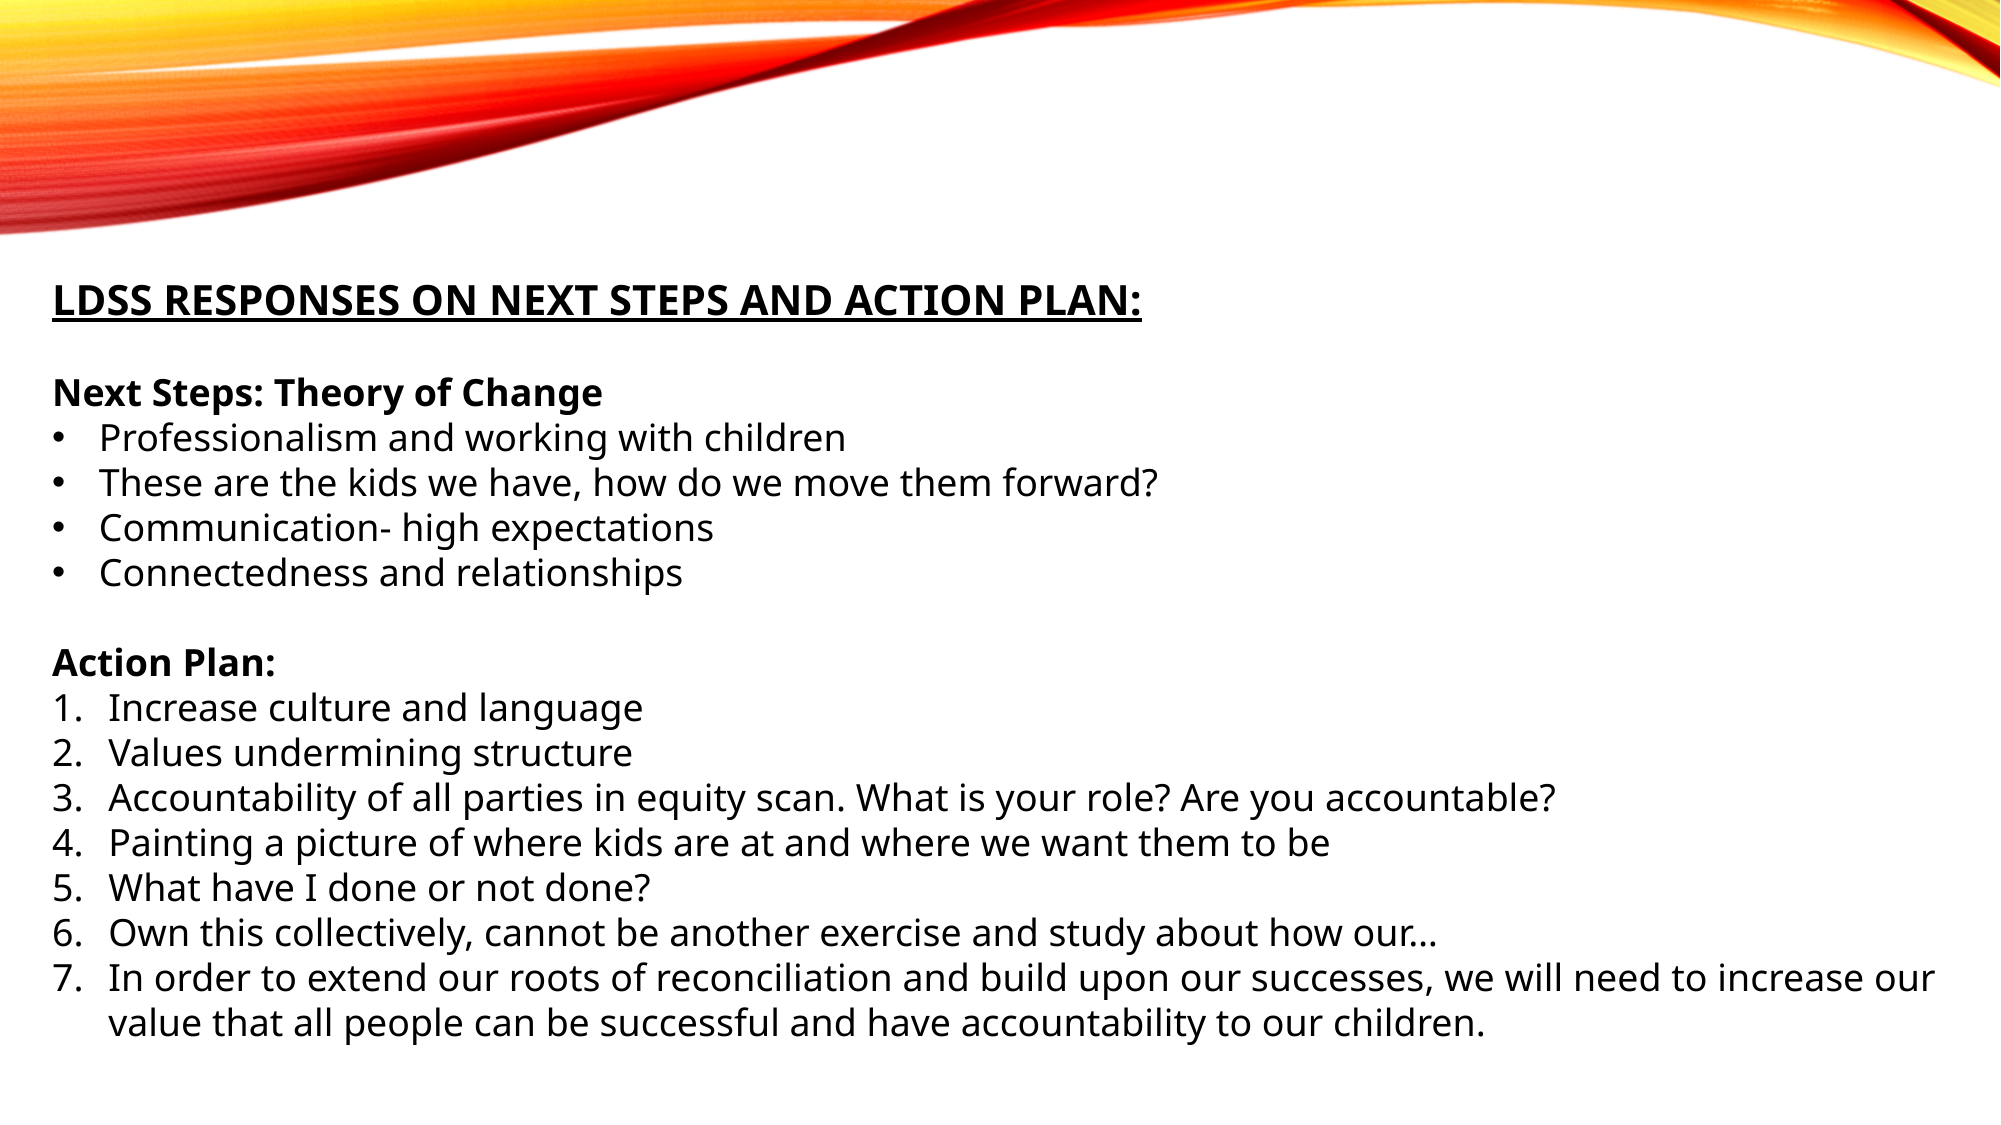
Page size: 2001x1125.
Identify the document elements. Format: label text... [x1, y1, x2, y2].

text_box LDSS RESPONSES ON NEXT STEPS AND ACTION PLAN: Next Steps: Theory of Change Professionalism and working with children These are the kids we have, how do we move them forward? Communication- high expectations Connectedness and relationships Action Plan: Increase culture and language Values undermining structure Accountability of all parties in equity scan. What is your role? Are you accountable? Painting a picture of where kids are at and where we want them to be What have I done or not done? Own this collectively, cannot be another exercise and study about how our… In order to extend our roots of reconciliation and build upon our successes, we will need to increase our value that all people can be successful and have accountability to our children. [37, 266, 2000, 1125]
picture [0, 0, 2000, 237]
